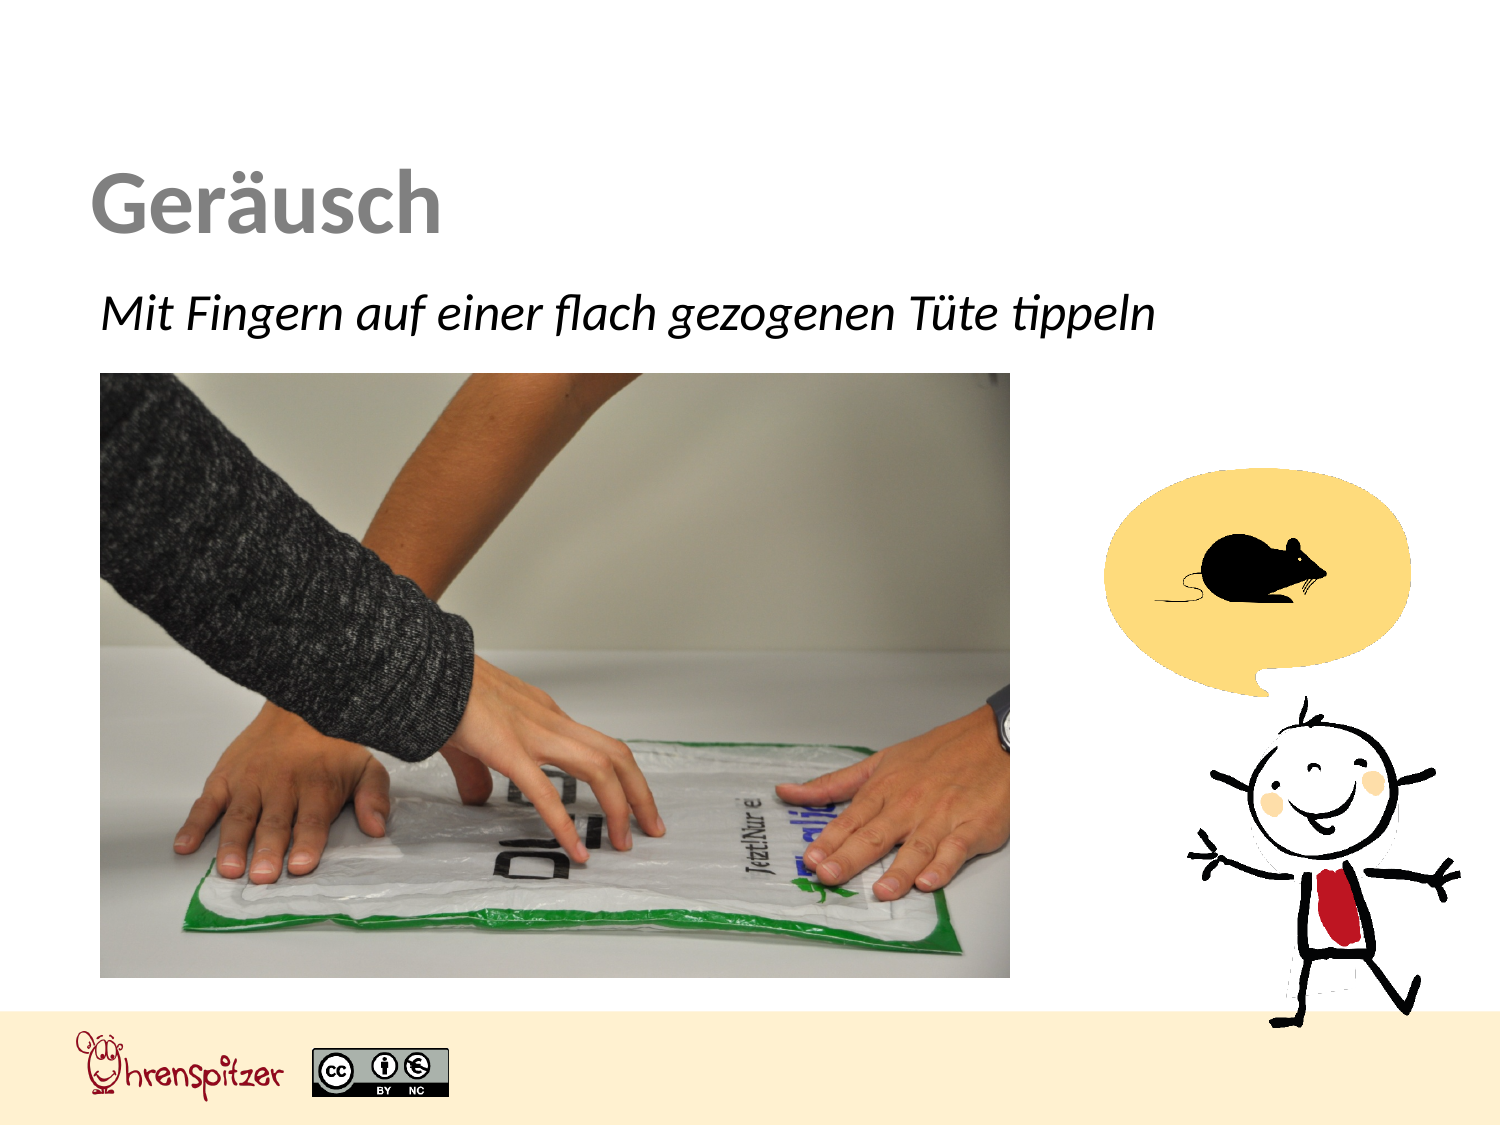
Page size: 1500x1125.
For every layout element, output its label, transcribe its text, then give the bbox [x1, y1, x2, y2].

title Mit Fingern auf einer flach gezogenen Tüte tippeln [85, 247, 1436, 435]
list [100, 373, 1011, 978]
picture [312, 1048, 449, 1097]
picture [1104, 443, 1461, 1029]
text_box Geräusch [74, 103, 1425, 291]
